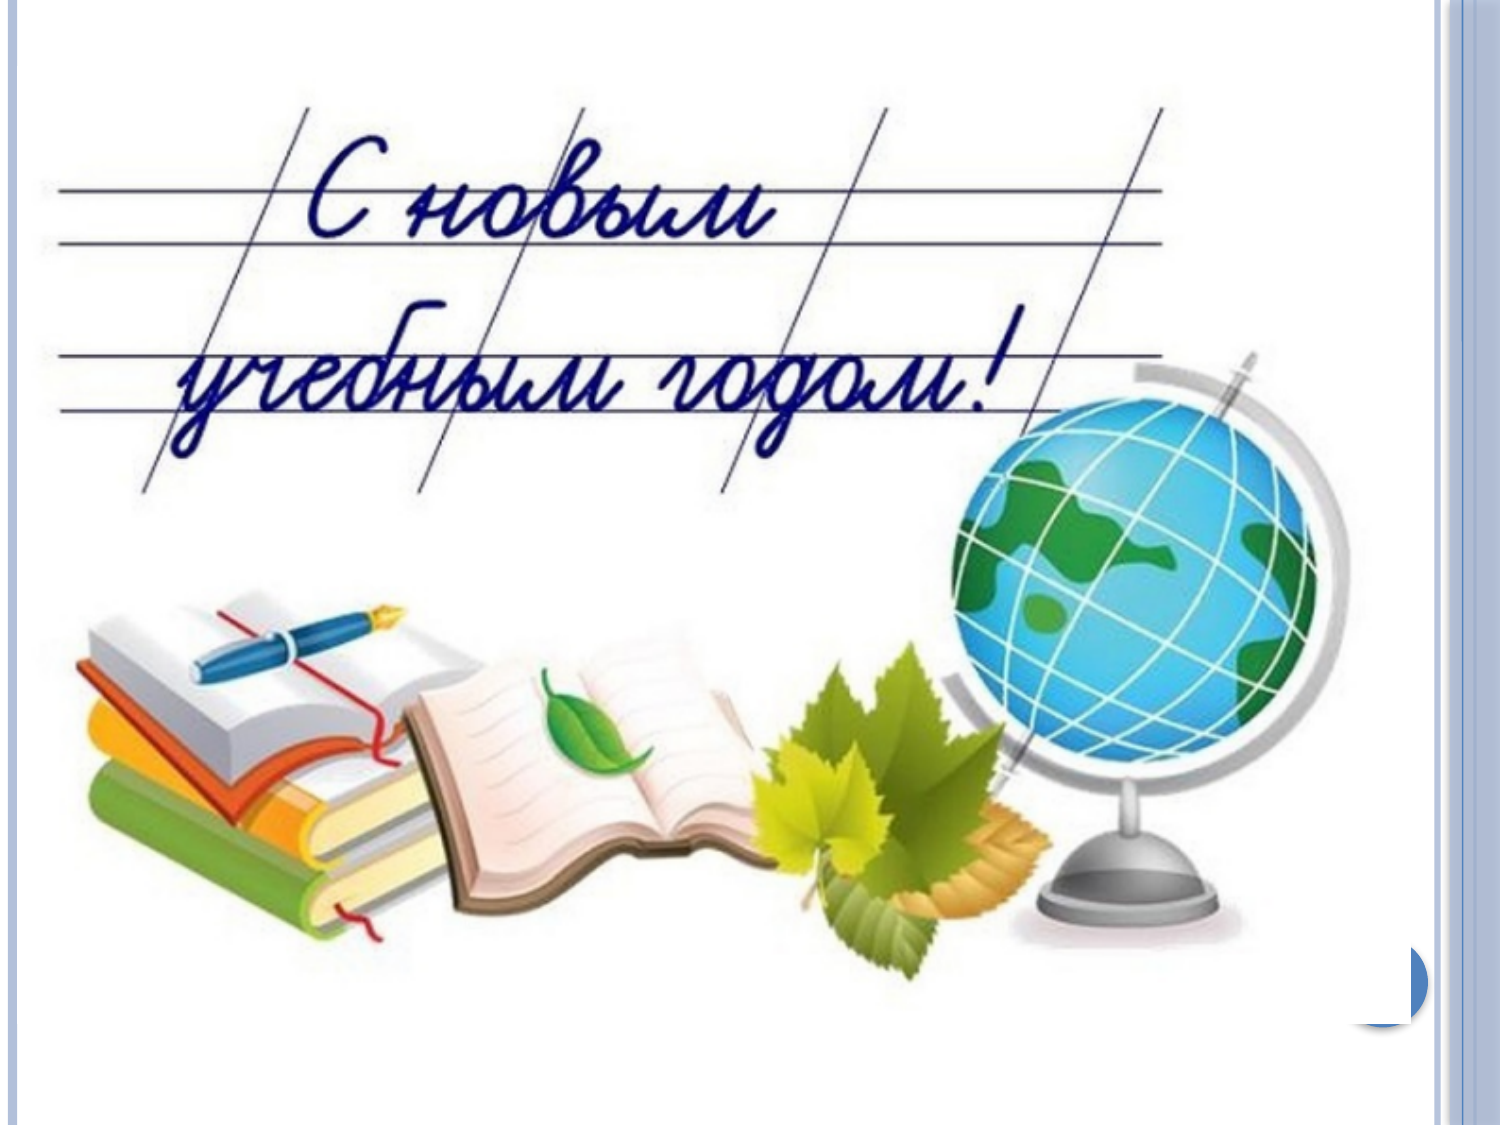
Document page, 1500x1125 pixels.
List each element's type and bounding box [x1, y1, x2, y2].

picture [17, 65, 1411, 1024]
